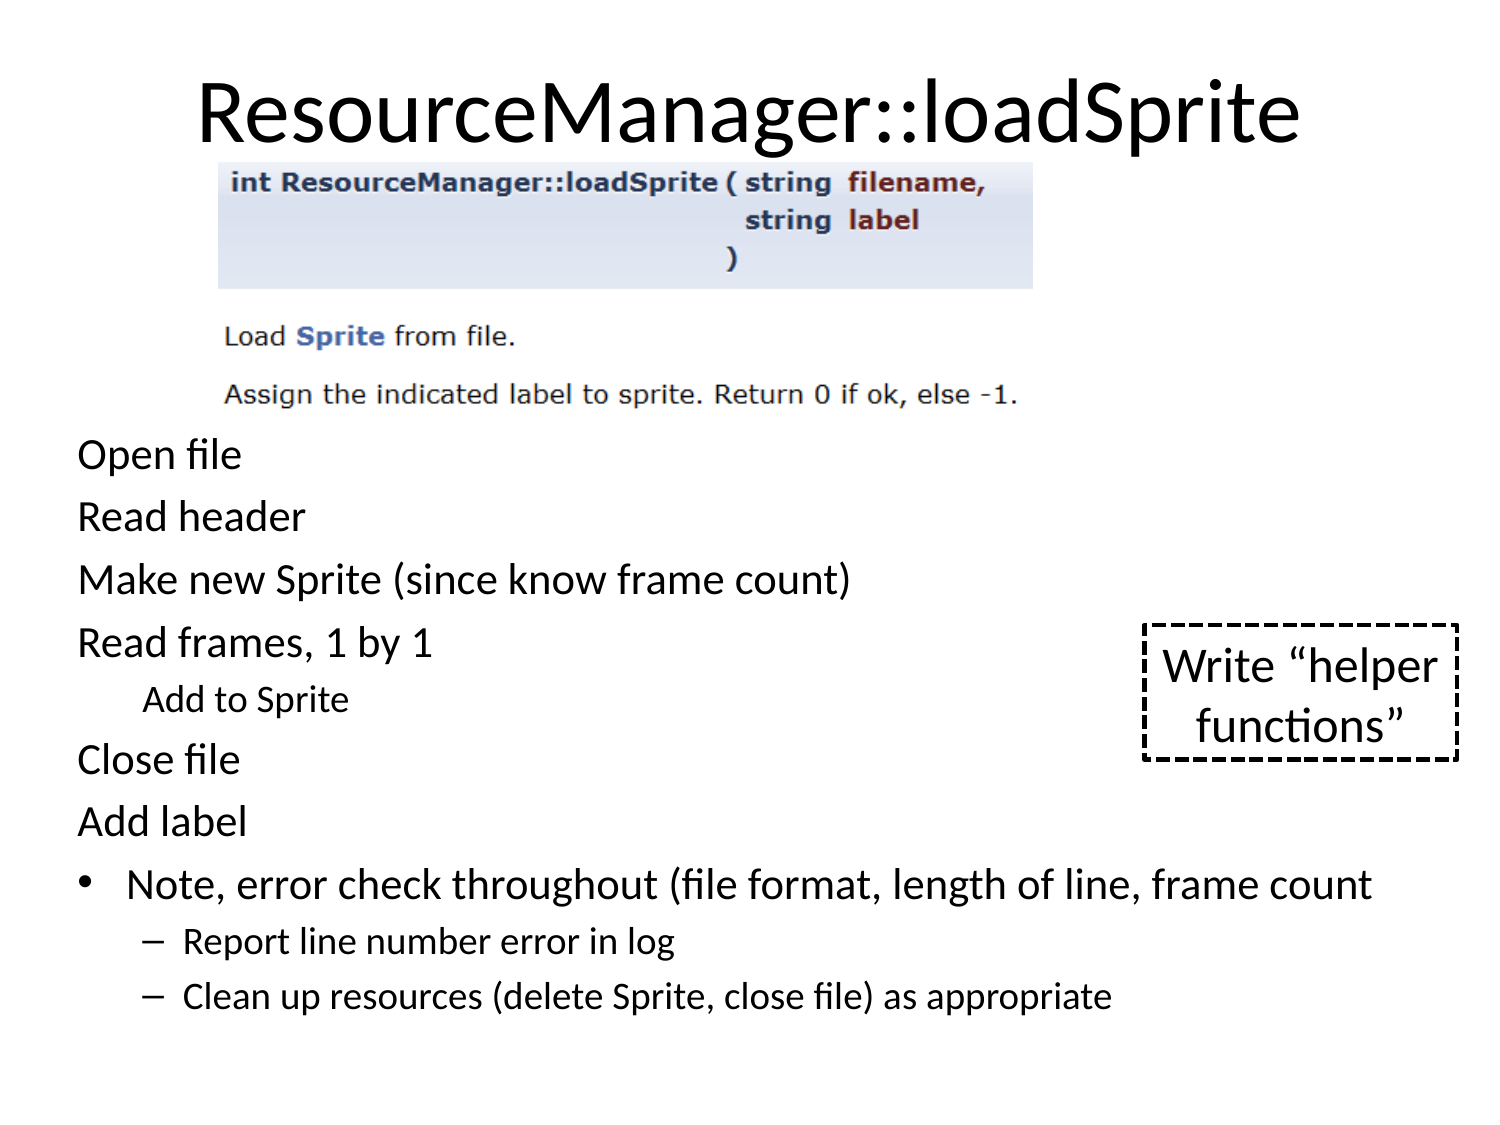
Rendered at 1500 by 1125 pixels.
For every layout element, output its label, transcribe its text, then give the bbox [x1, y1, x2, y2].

list Open file Read header Make new Sprite (since know frame count) Read frames, 1 by 1 Add to Sprite Close file Add label Note, error check throughout (file format, length of line, frame count Report line number error in log Clean up resources (delete Sprite, close file) as appropriate [62, 417, 1413, 1075]
picture [218, 162, 1034, 418]
text_box Write “helper functions” [1144, 624, 1457, 760]
title ResourceManager::loadSprite [75, 12, 1425, 200]
